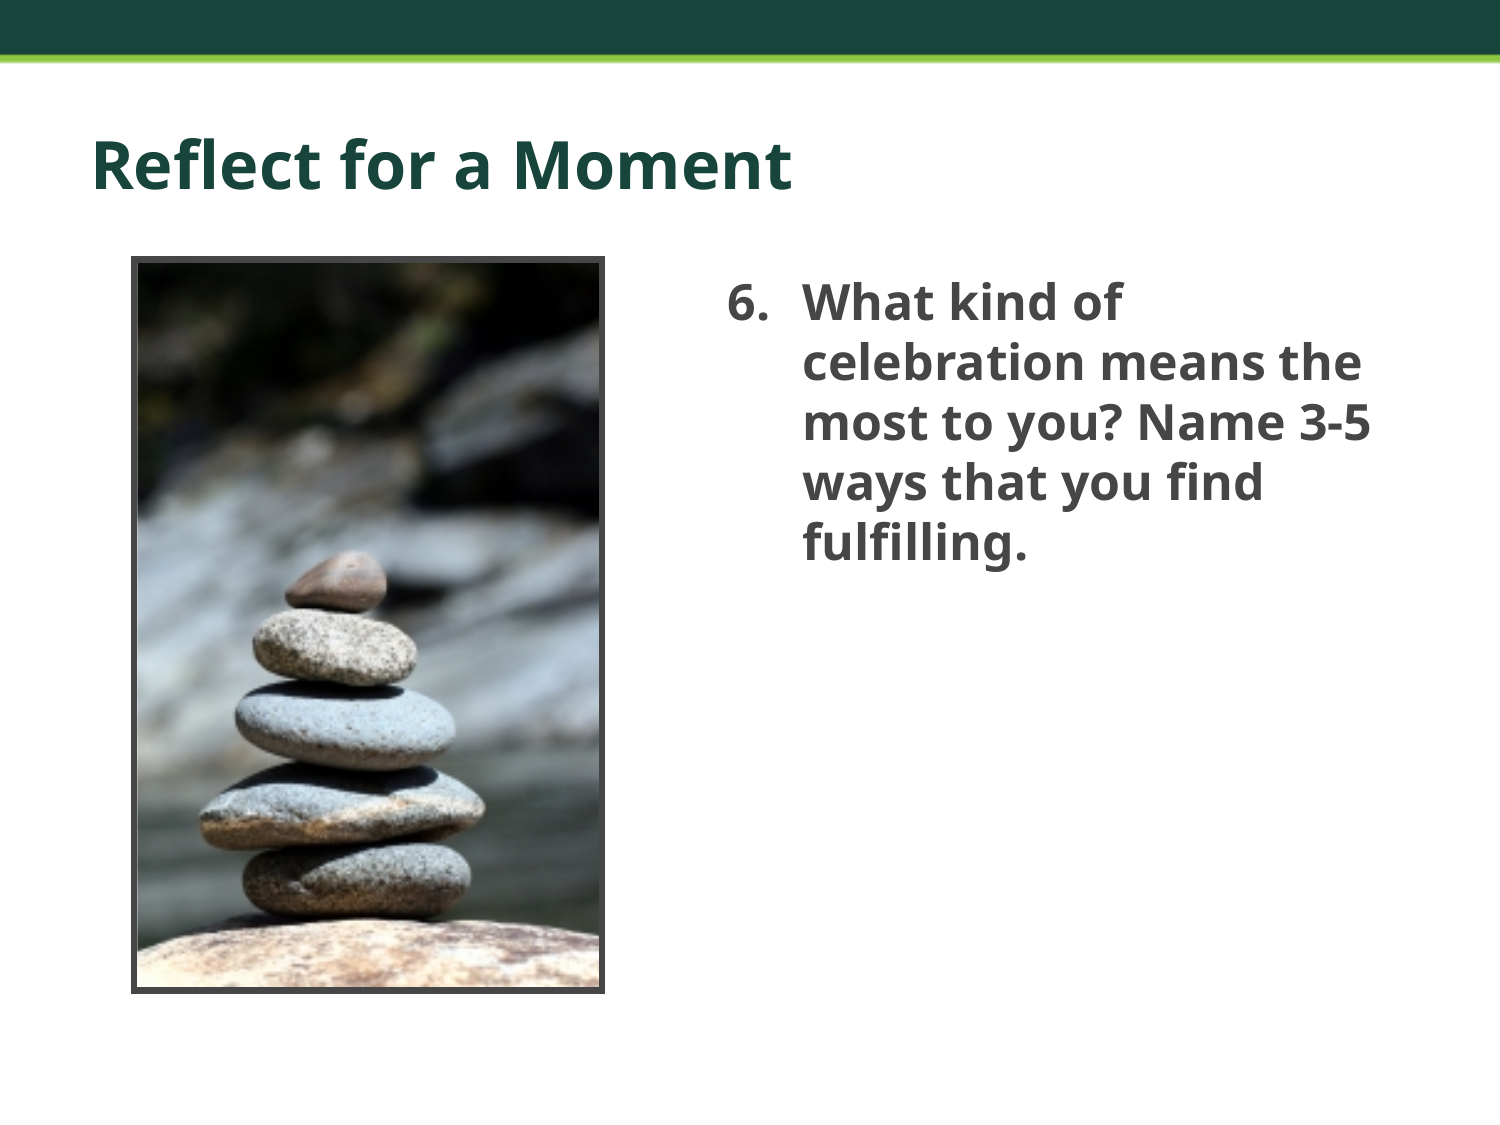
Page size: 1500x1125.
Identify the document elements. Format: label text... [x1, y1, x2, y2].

picture [0, 0, 1500, 1125]
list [137, 262, 600, 988]
list What kind of celebration means the most to you? Name 3-5 ways that you find fulfilling. [712, 262, 1395, 638]
title Reflect for a Moment [74, 112, 1426, 213]
